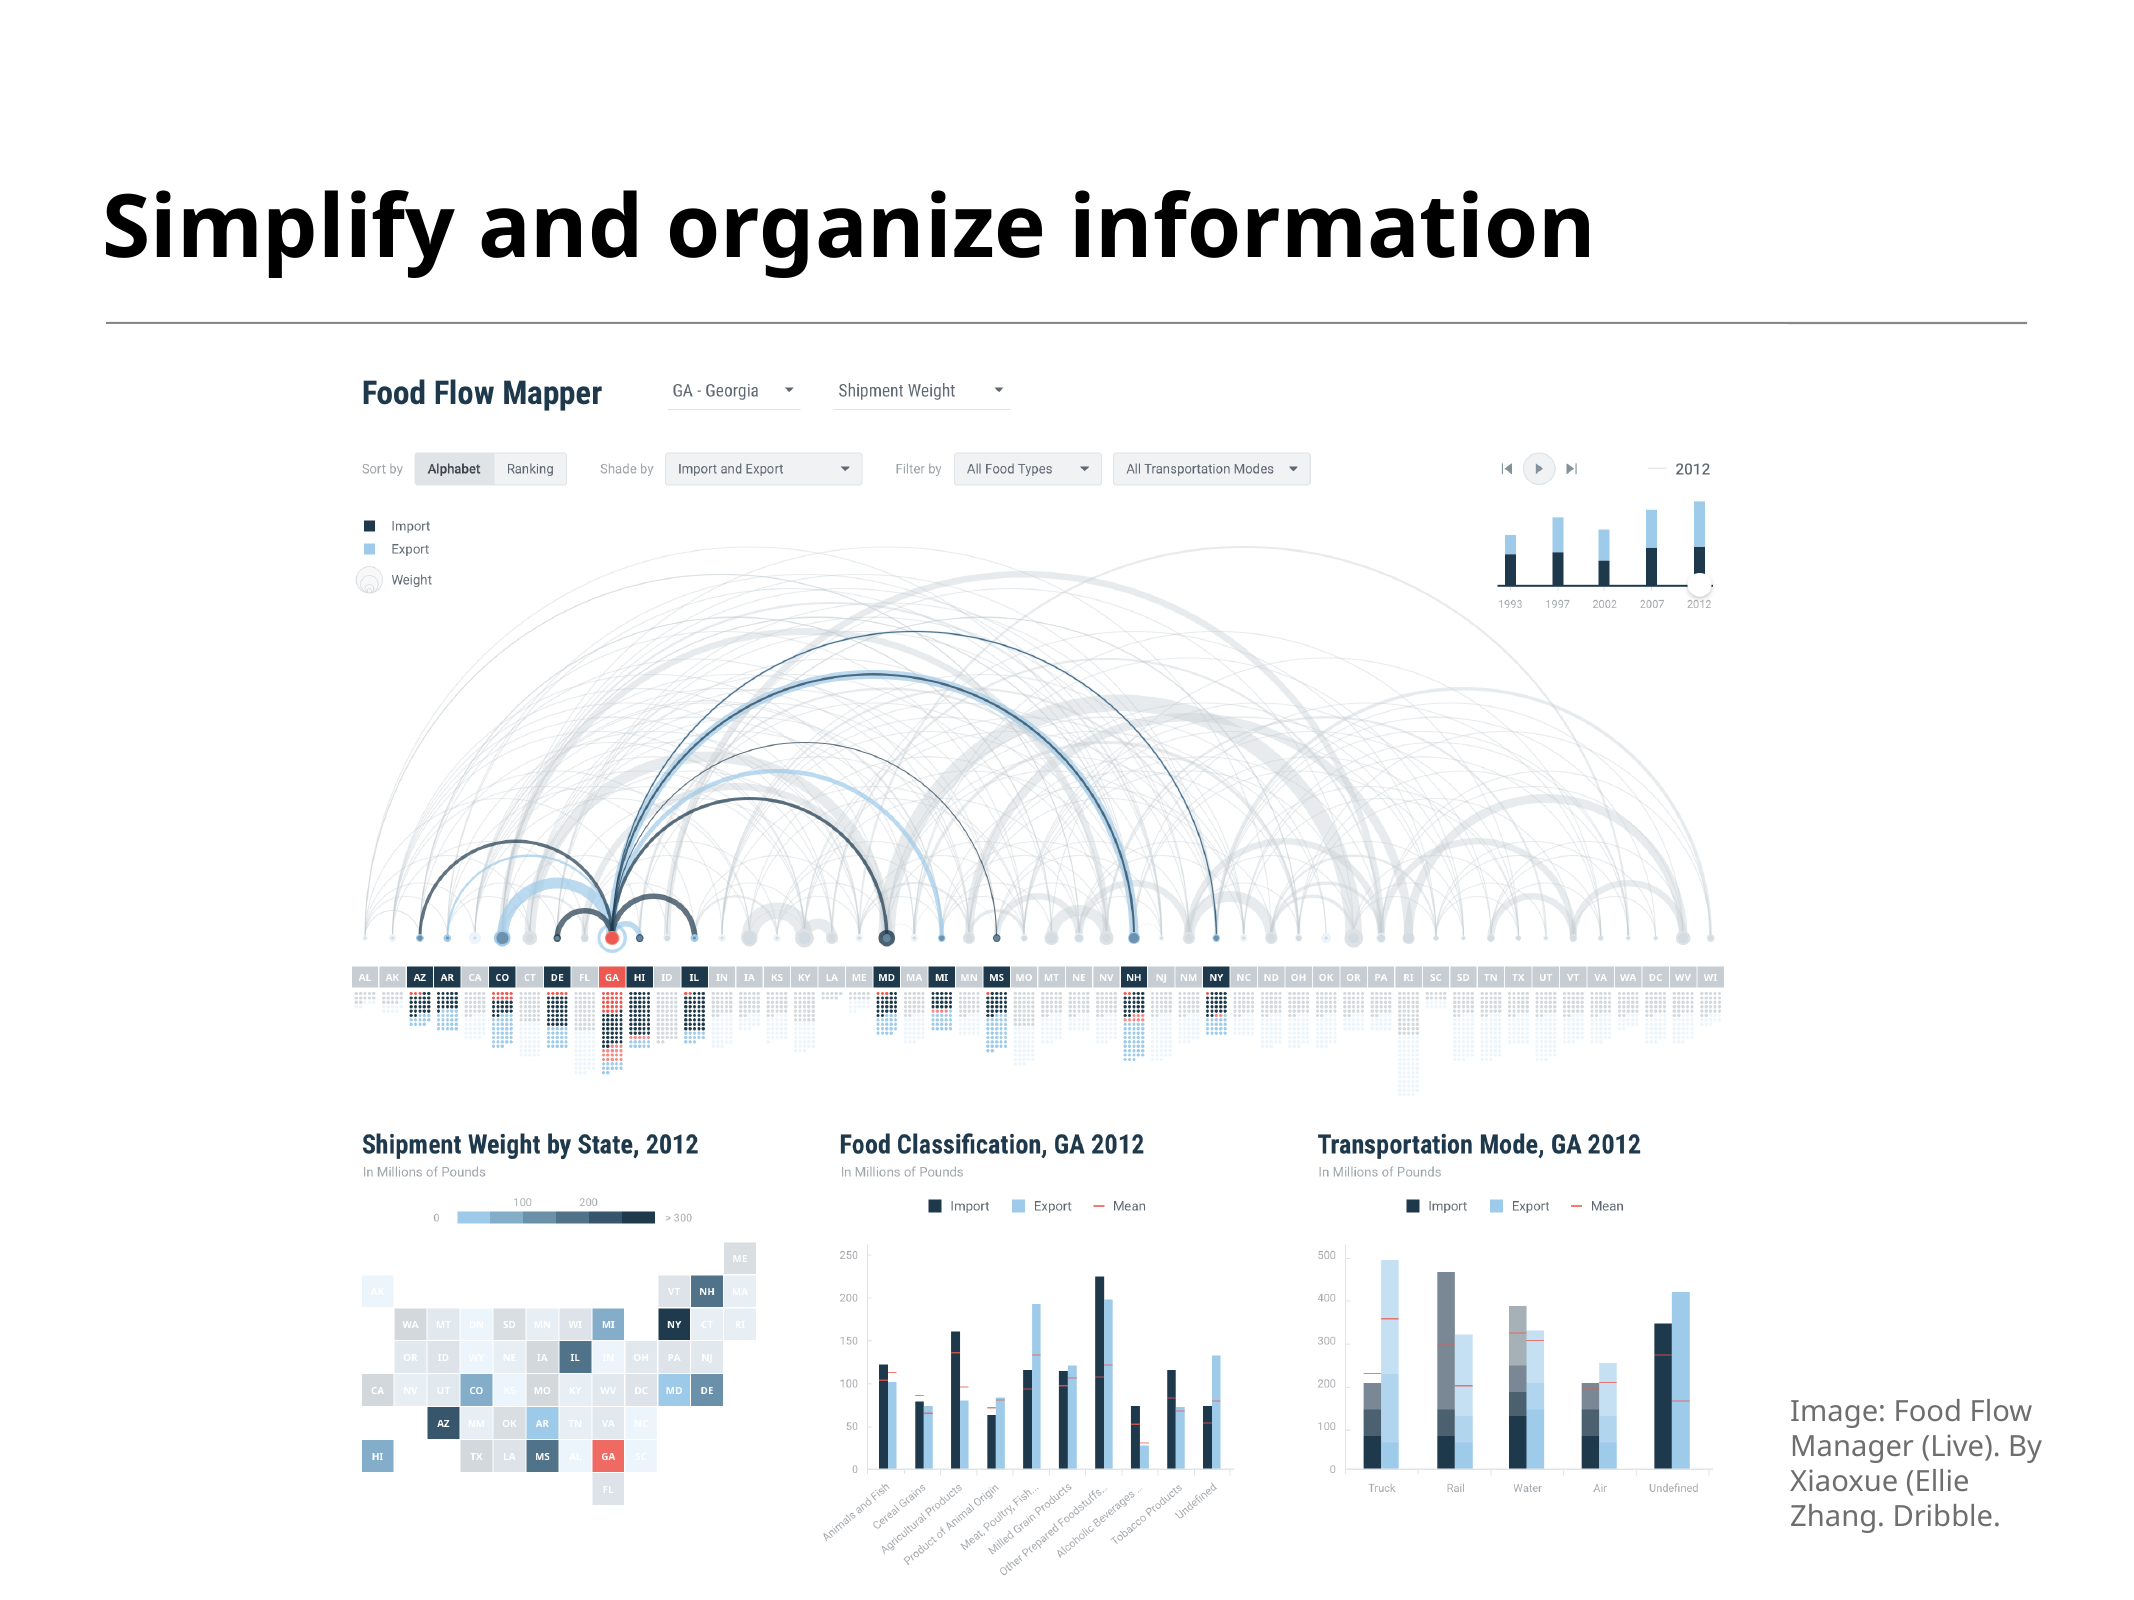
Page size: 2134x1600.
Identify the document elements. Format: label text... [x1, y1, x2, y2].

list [334, 339, 1741, 1586]
text_box Image: Food Flow Manager (Live). By Xiaoxue (Ellie Zhang. Dribble. [1775, 1385, 2083, 1540]
title Simplify and organize information [93, 54, 2040, 284]
